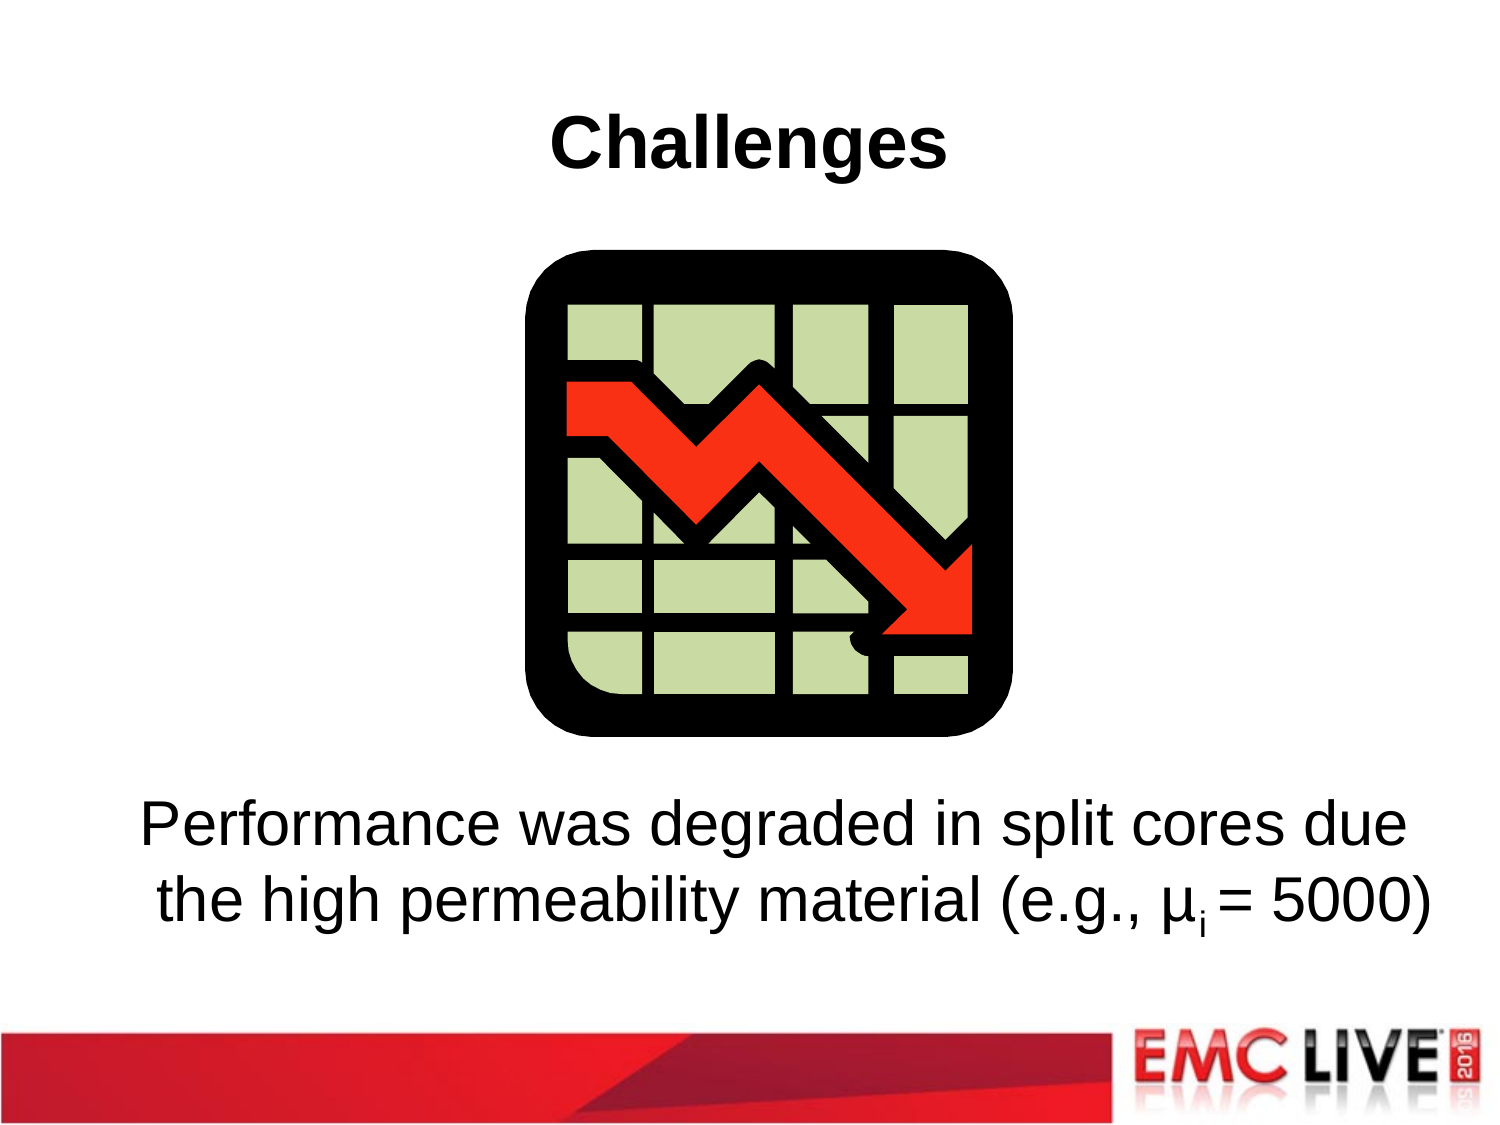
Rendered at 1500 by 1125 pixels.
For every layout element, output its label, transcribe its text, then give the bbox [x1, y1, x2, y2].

list Performance was degraded in split cores due the high permeability material (e.g., µi = 5000) [75, 774, 1475, 975]
title Challenges [75, 45, 1425, 233]
picture [524, 249, 1014, 738]
picture [0, 1023, 1500, 1125]
